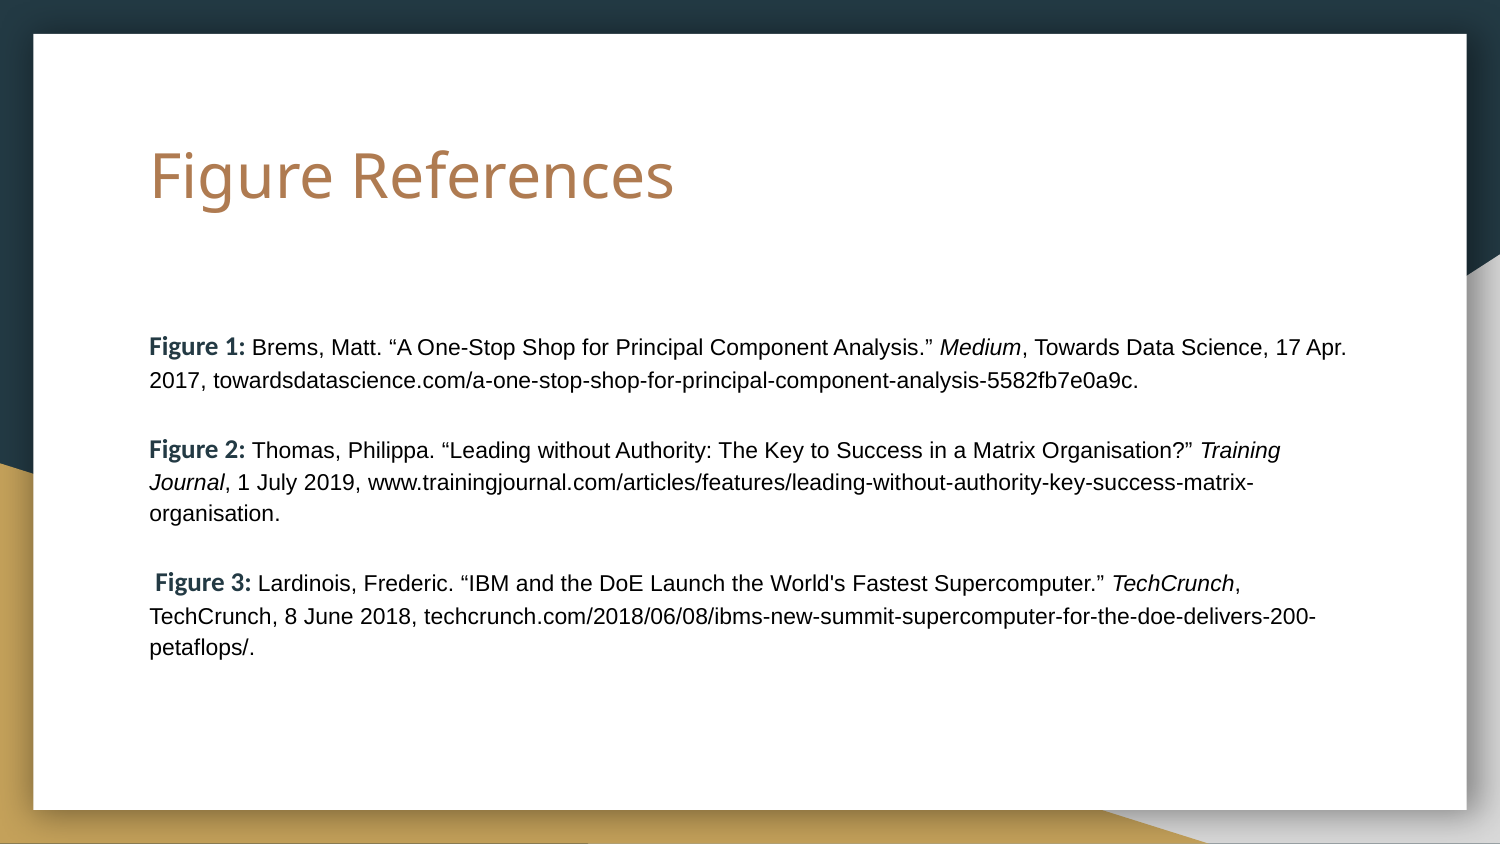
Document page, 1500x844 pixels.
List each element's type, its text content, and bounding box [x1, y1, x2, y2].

title Figure References [134, 121, 1366, 278]
list Figure 1: Brems, Matt. “A One-Stop Shop for Principal Component Analysis.” Medium, Towards Data Science, 17 Apr. 2017, towardsdatascience.com/a-one-stop-shop-for-principal-component-analysis-5582fb7e0a9c. Figure 2: Thomas, Philippa. “Leading without Authority: The Key to Success in a Matrix Organisation?” Training Journal, 1 July 2019, www.trainingjournal.com/articles/features/leading-without-authority-key-success-matrix-organisation. Figure 3: Lardinois, Frederic. “IBM and the DoE Launch the World's Fastest Supercomputer.” TechCrunch, TechCrunch, 8 June 2018, techcrunch.com/2018/06/08/ibms-new-summit-supercomputer-for-the-doe-delivers-200-petaflops/. [134, 308, 1366, 711]
